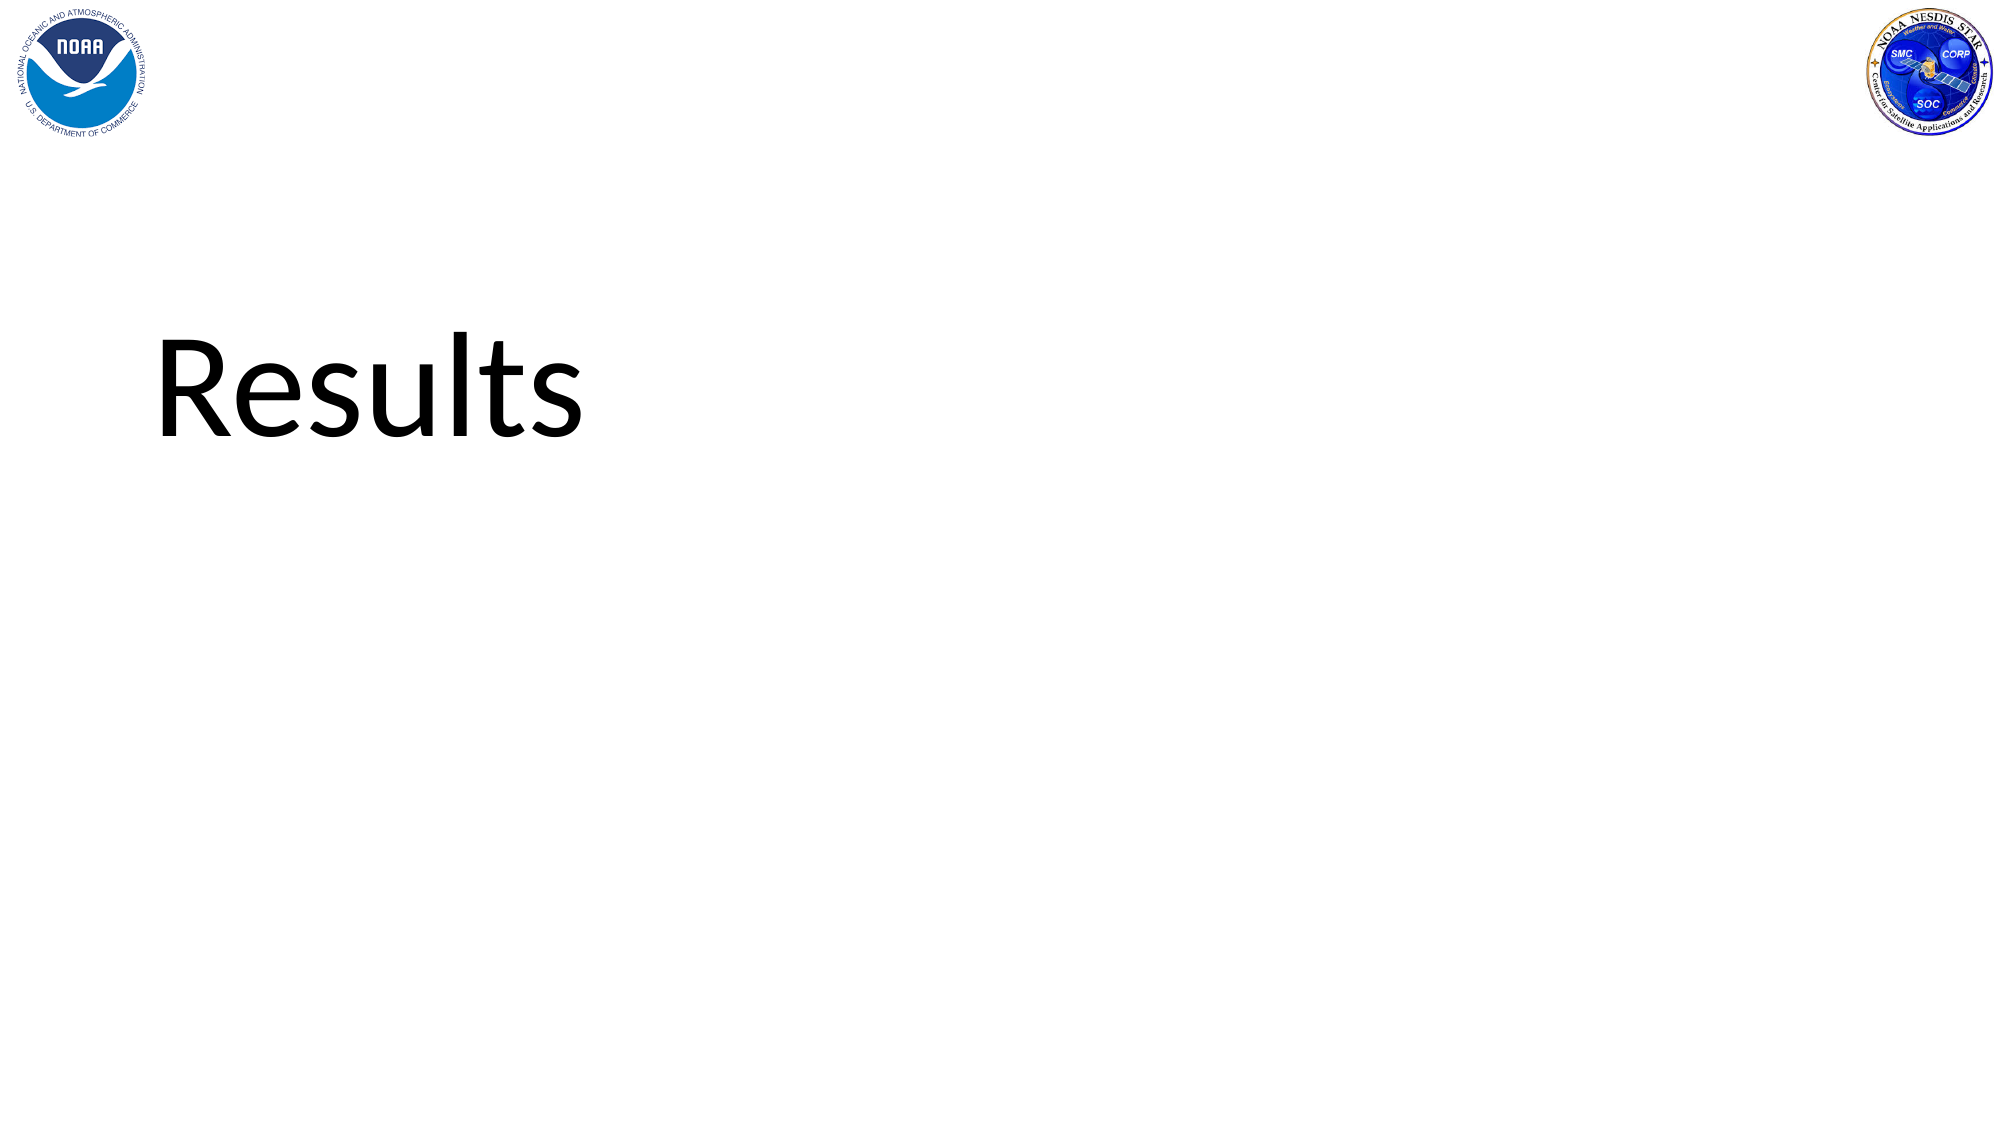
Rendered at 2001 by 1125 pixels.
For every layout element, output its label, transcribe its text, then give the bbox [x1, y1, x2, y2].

picture [1865, 8, 1994, 137]
list Results [137, 299, 1863, 1014]
picture [17, 9, 145, 137]
